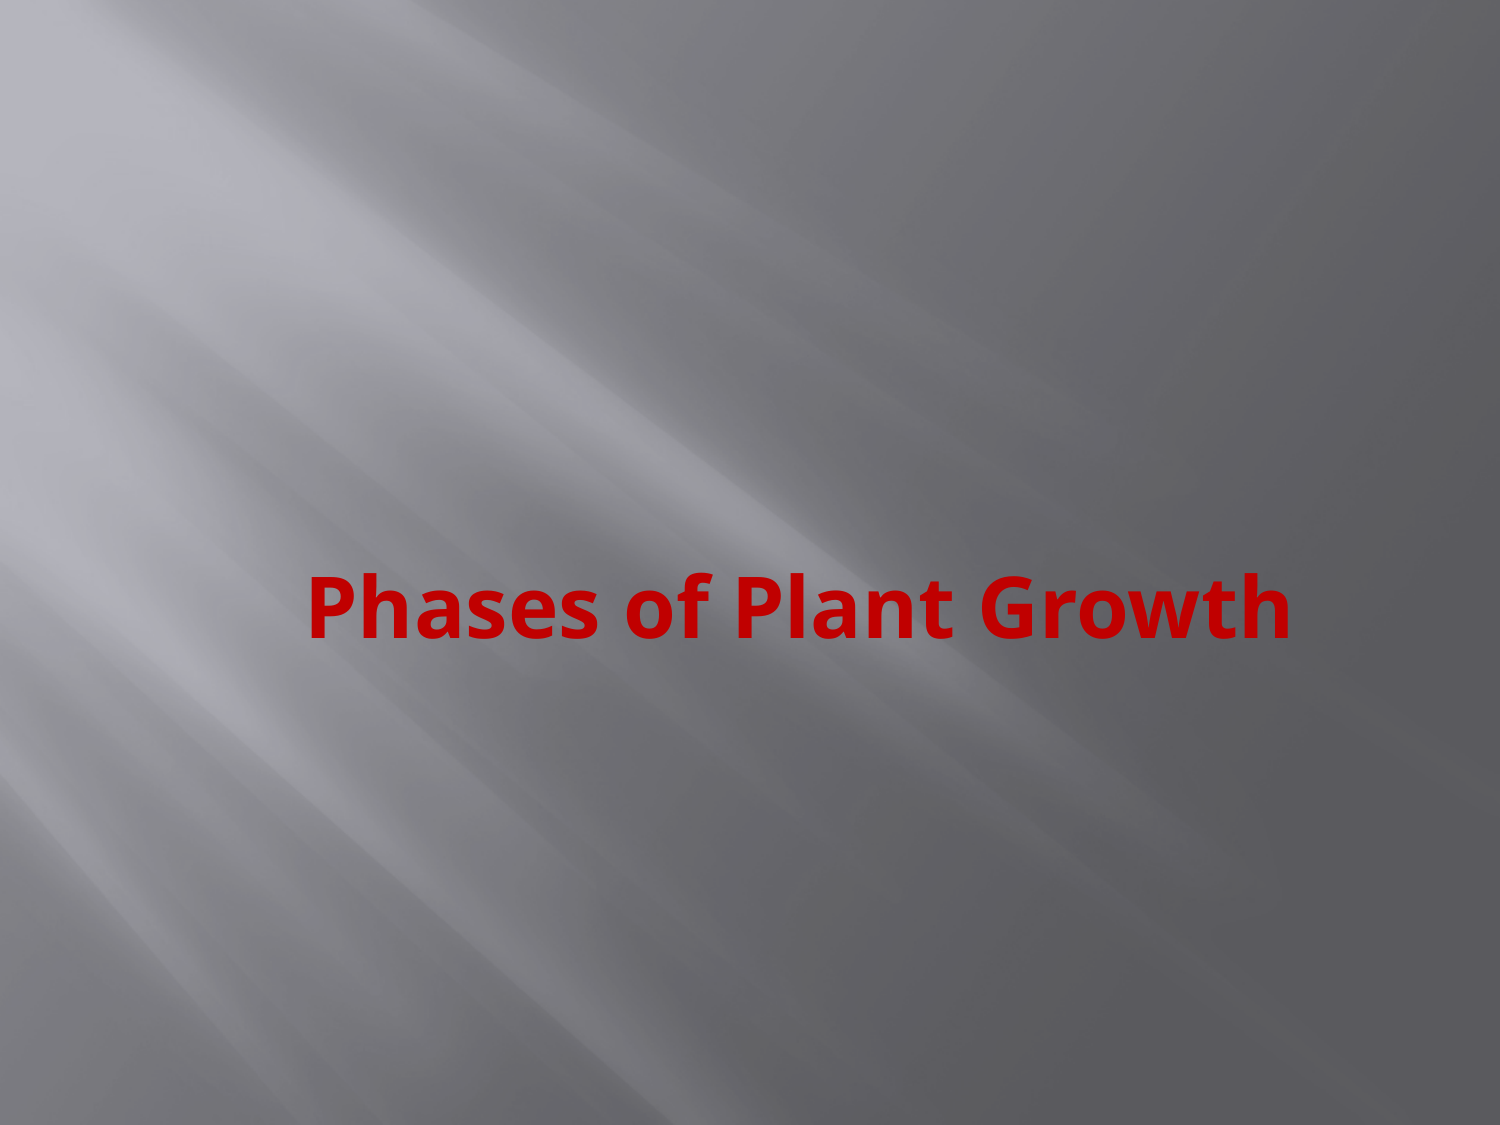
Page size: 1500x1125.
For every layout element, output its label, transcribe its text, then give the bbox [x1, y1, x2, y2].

title Phases of Plant Growth [162, 483, 1438, 725]
